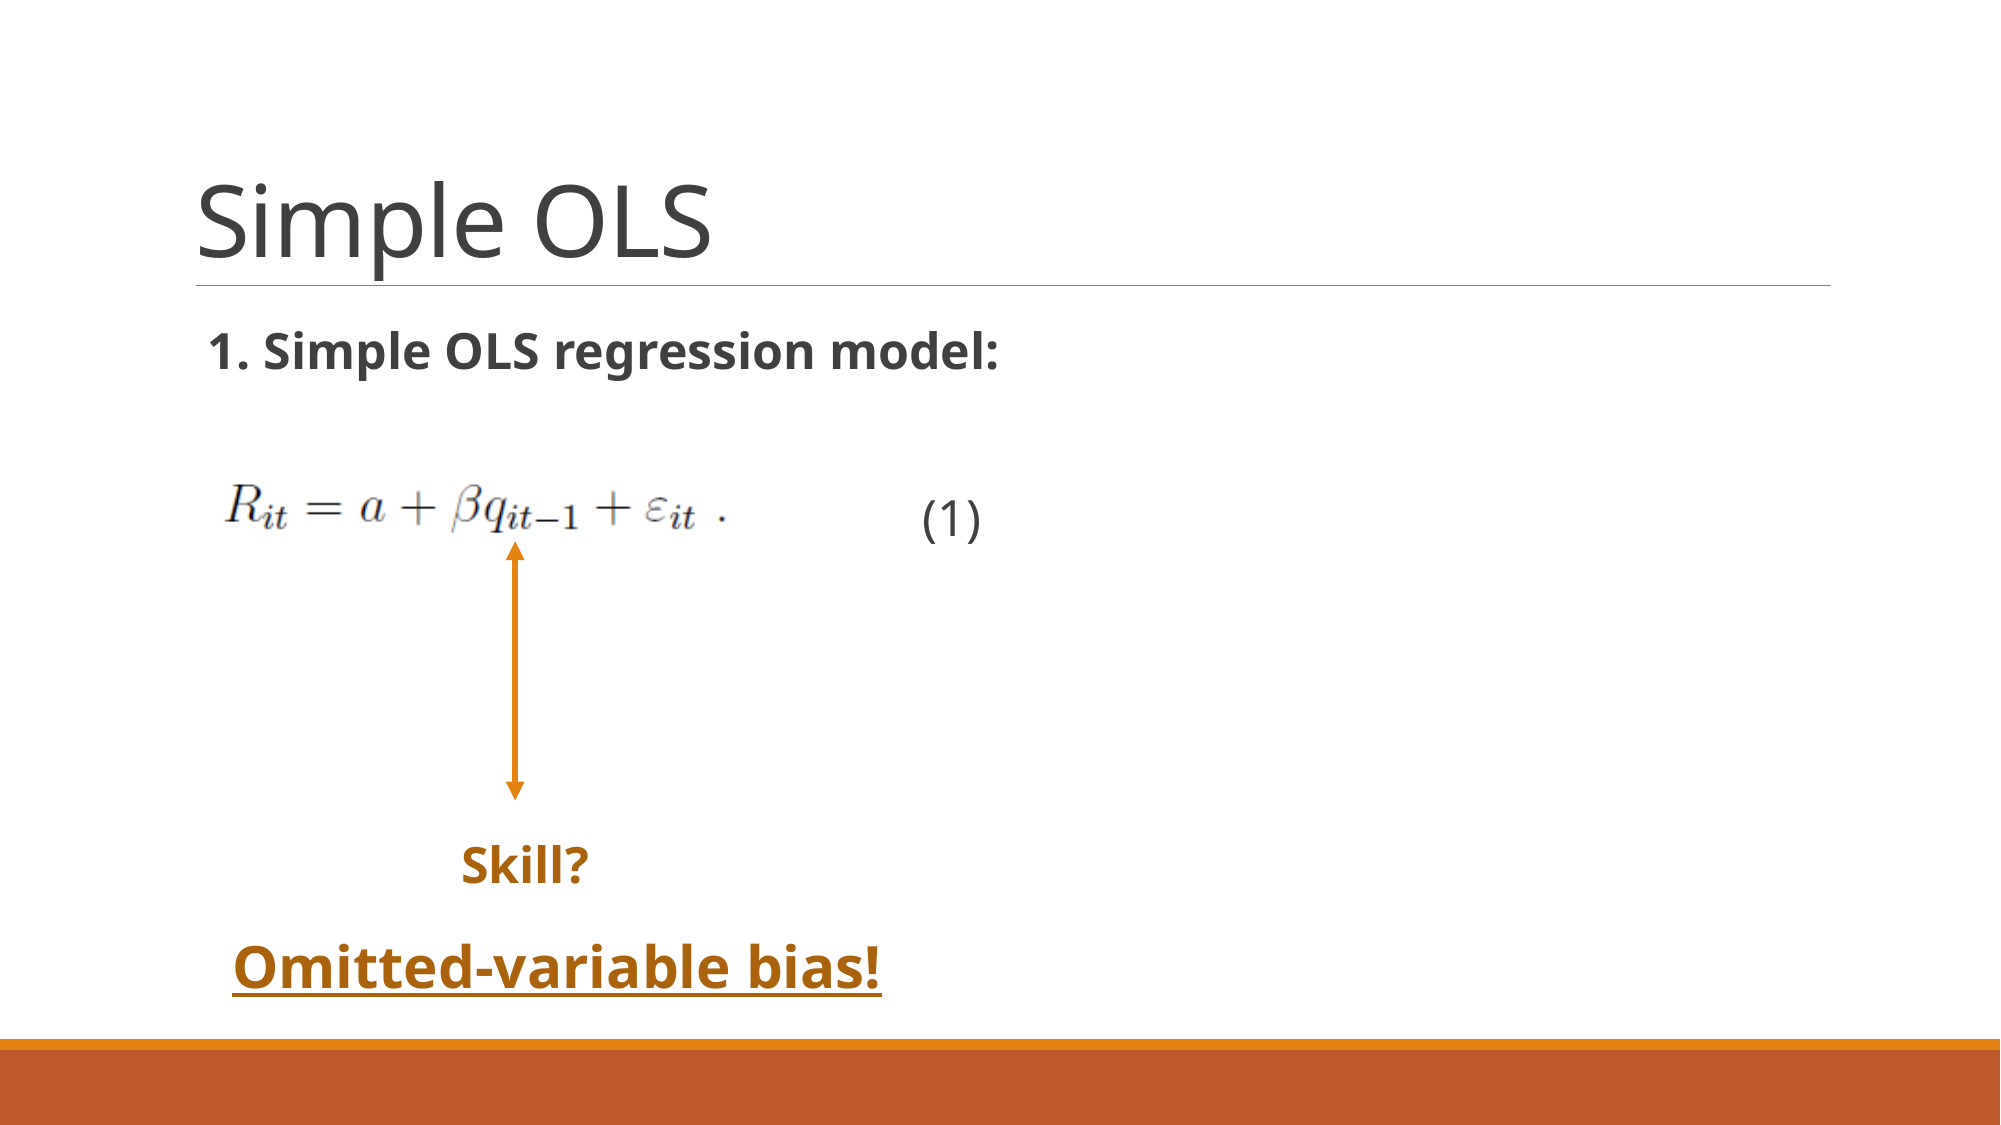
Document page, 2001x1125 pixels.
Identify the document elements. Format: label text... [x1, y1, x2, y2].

picture [179, 434, 1388, 572]
text_box Skill? Omitted-variable bias! [217, 782, 990, 1008]
title Simple OLS [180, 47, 1830, 285]
